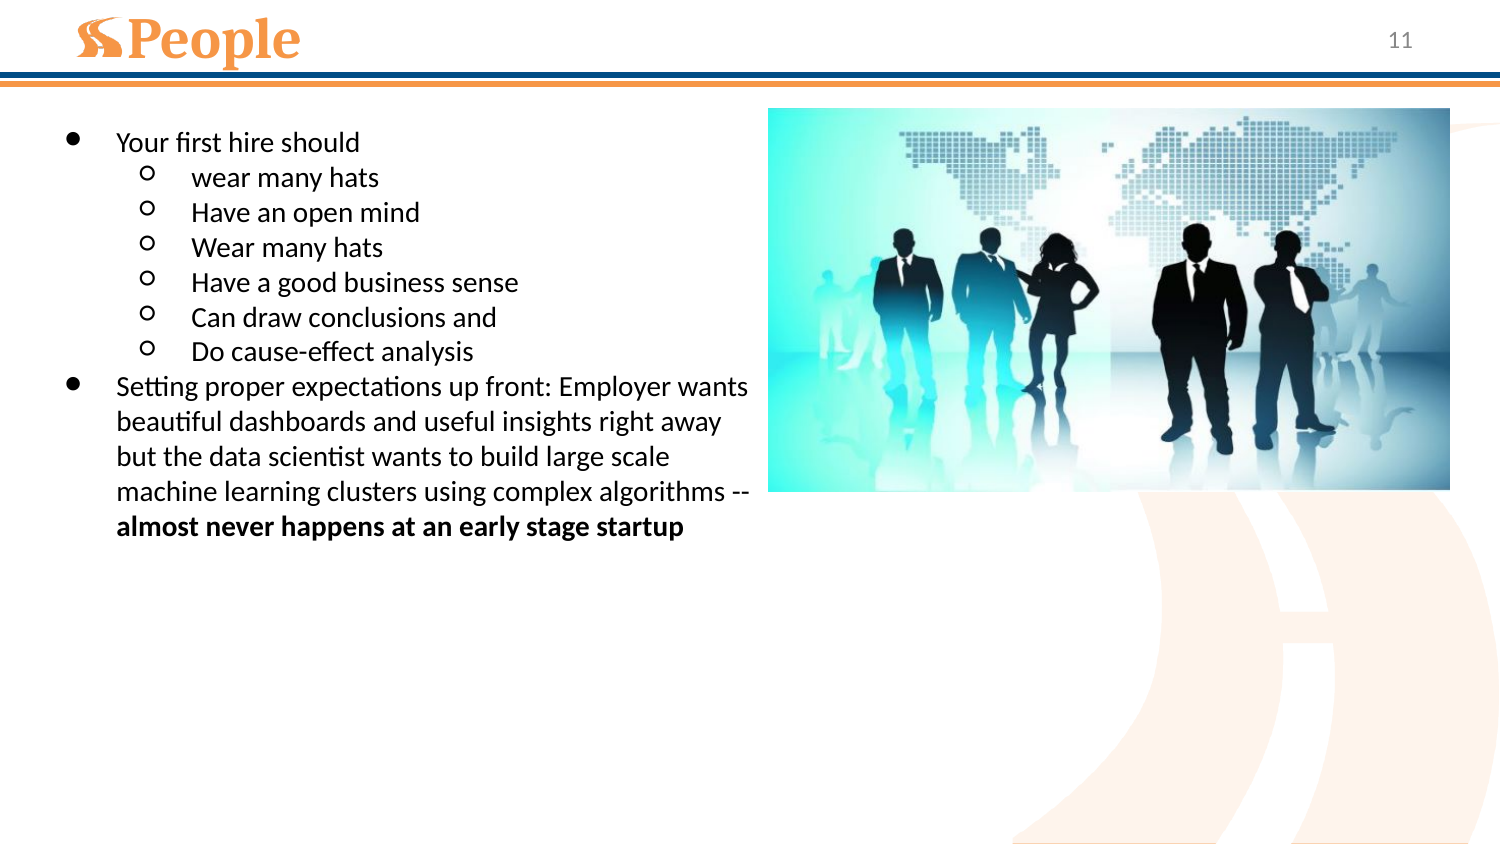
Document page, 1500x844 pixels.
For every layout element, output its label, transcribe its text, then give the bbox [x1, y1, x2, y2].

picture [767, 93, 1500, 492]
text_box Your first hire should wear many hats Have an open mind Wear many hats Have a good business sense Can draw conclusions and Do cause-effect analysis Setting proper expectations up front: Employer wants beautiful dashboards and useful insights right away but the data scientist wants to build large scale machine learning clusters using complex algorithms -- almost never happens at an early stage startup [26, 108, 768, 818]
slide_number ‹#› [1078, 16, 1429, 61]
title People [112, 9, 1013, 60]
picture [68, 14, 112, 57]
